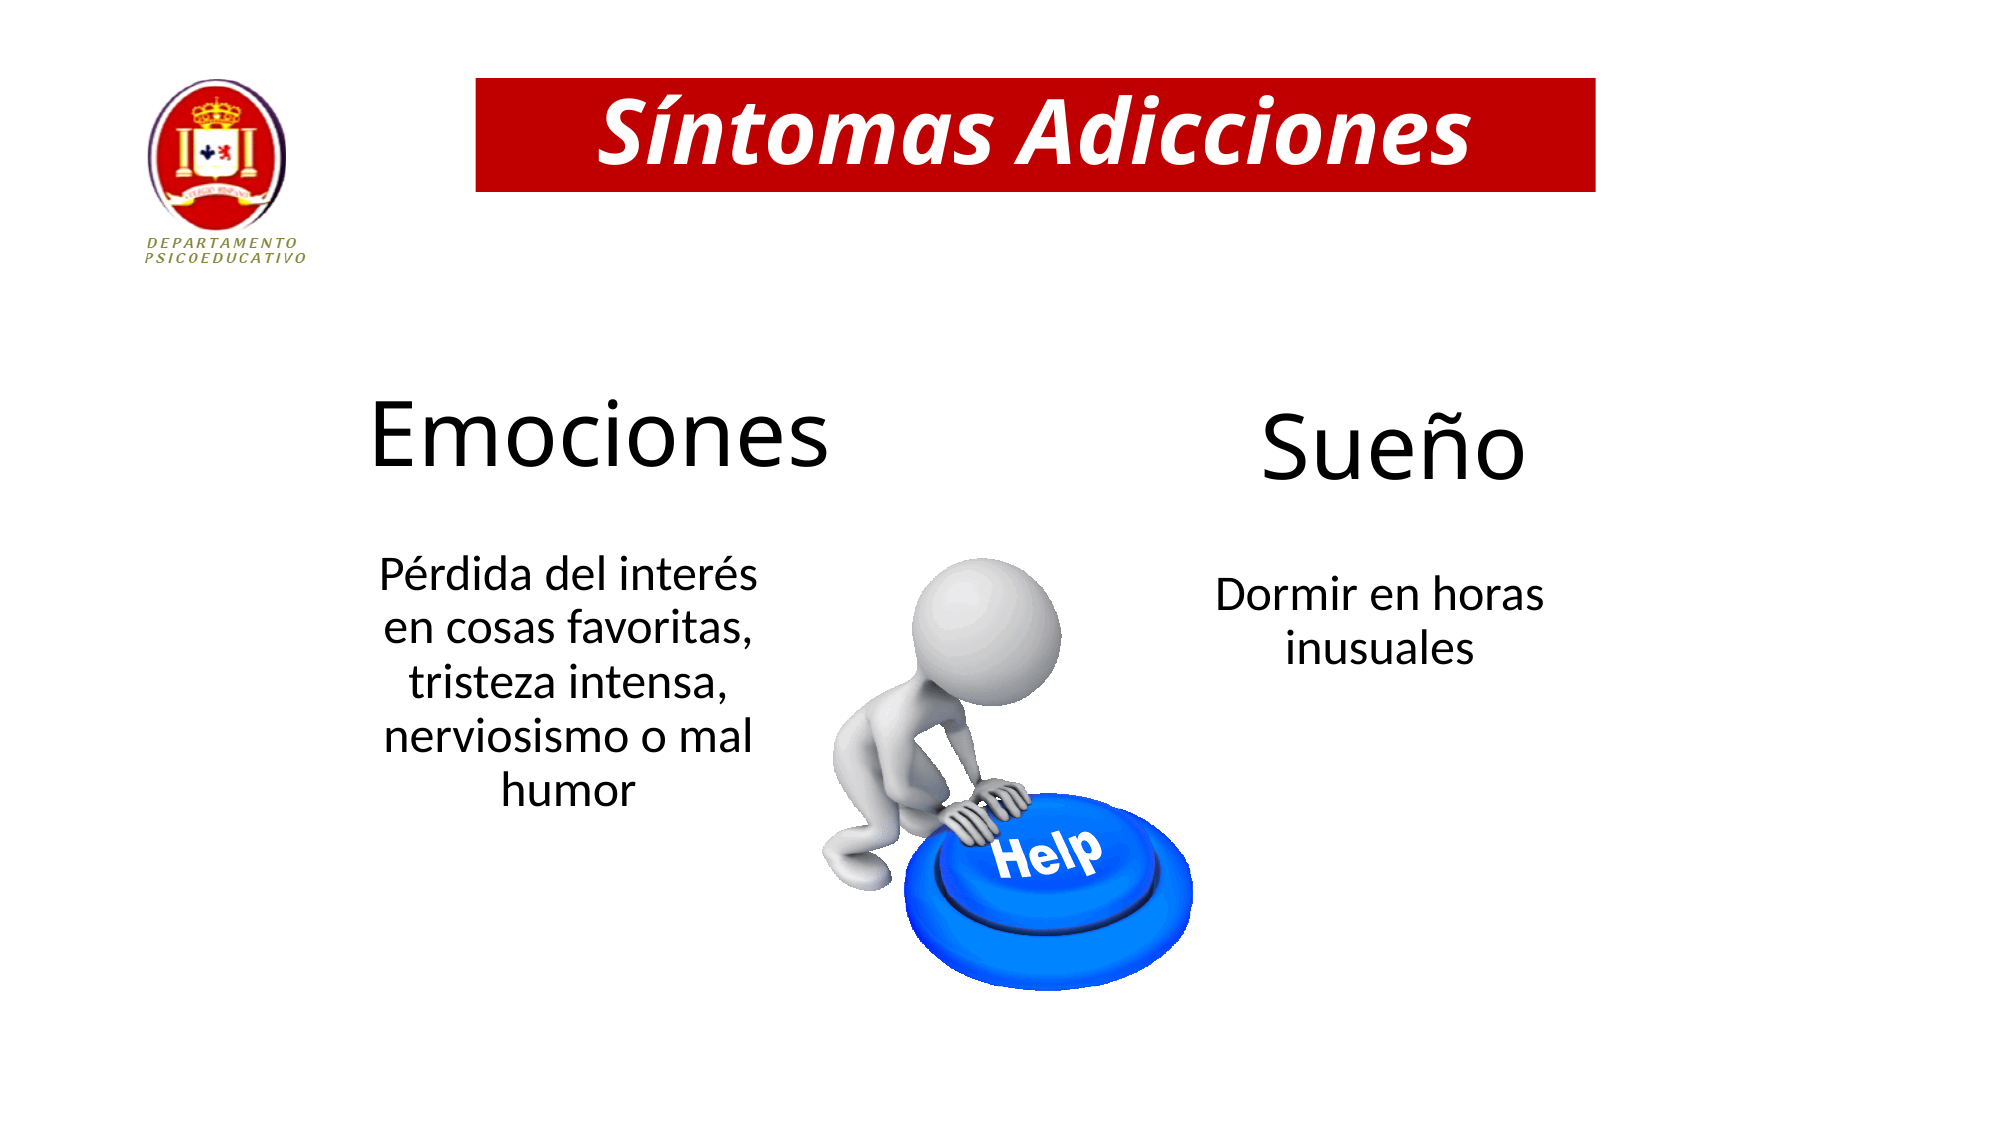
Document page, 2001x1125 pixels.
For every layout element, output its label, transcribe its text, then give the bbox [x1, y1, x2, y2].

text_box Emociones [352, 380, 866, 494]
text_box Pérdida del interés en cosas favoritas, tristeza intensa, nerviosismo o mal humor [352, 506, 785, 857]
picture [116, 67, 320, 293]
text_box Dormir en horas inusuales [1164, 506, 1596, 737]
title Síntomas Adicciones [475, 78, 1596, 192]
picture [784, 542, 1272, 1031]
text_box Sueño [1245, 392, 1759, 507]
